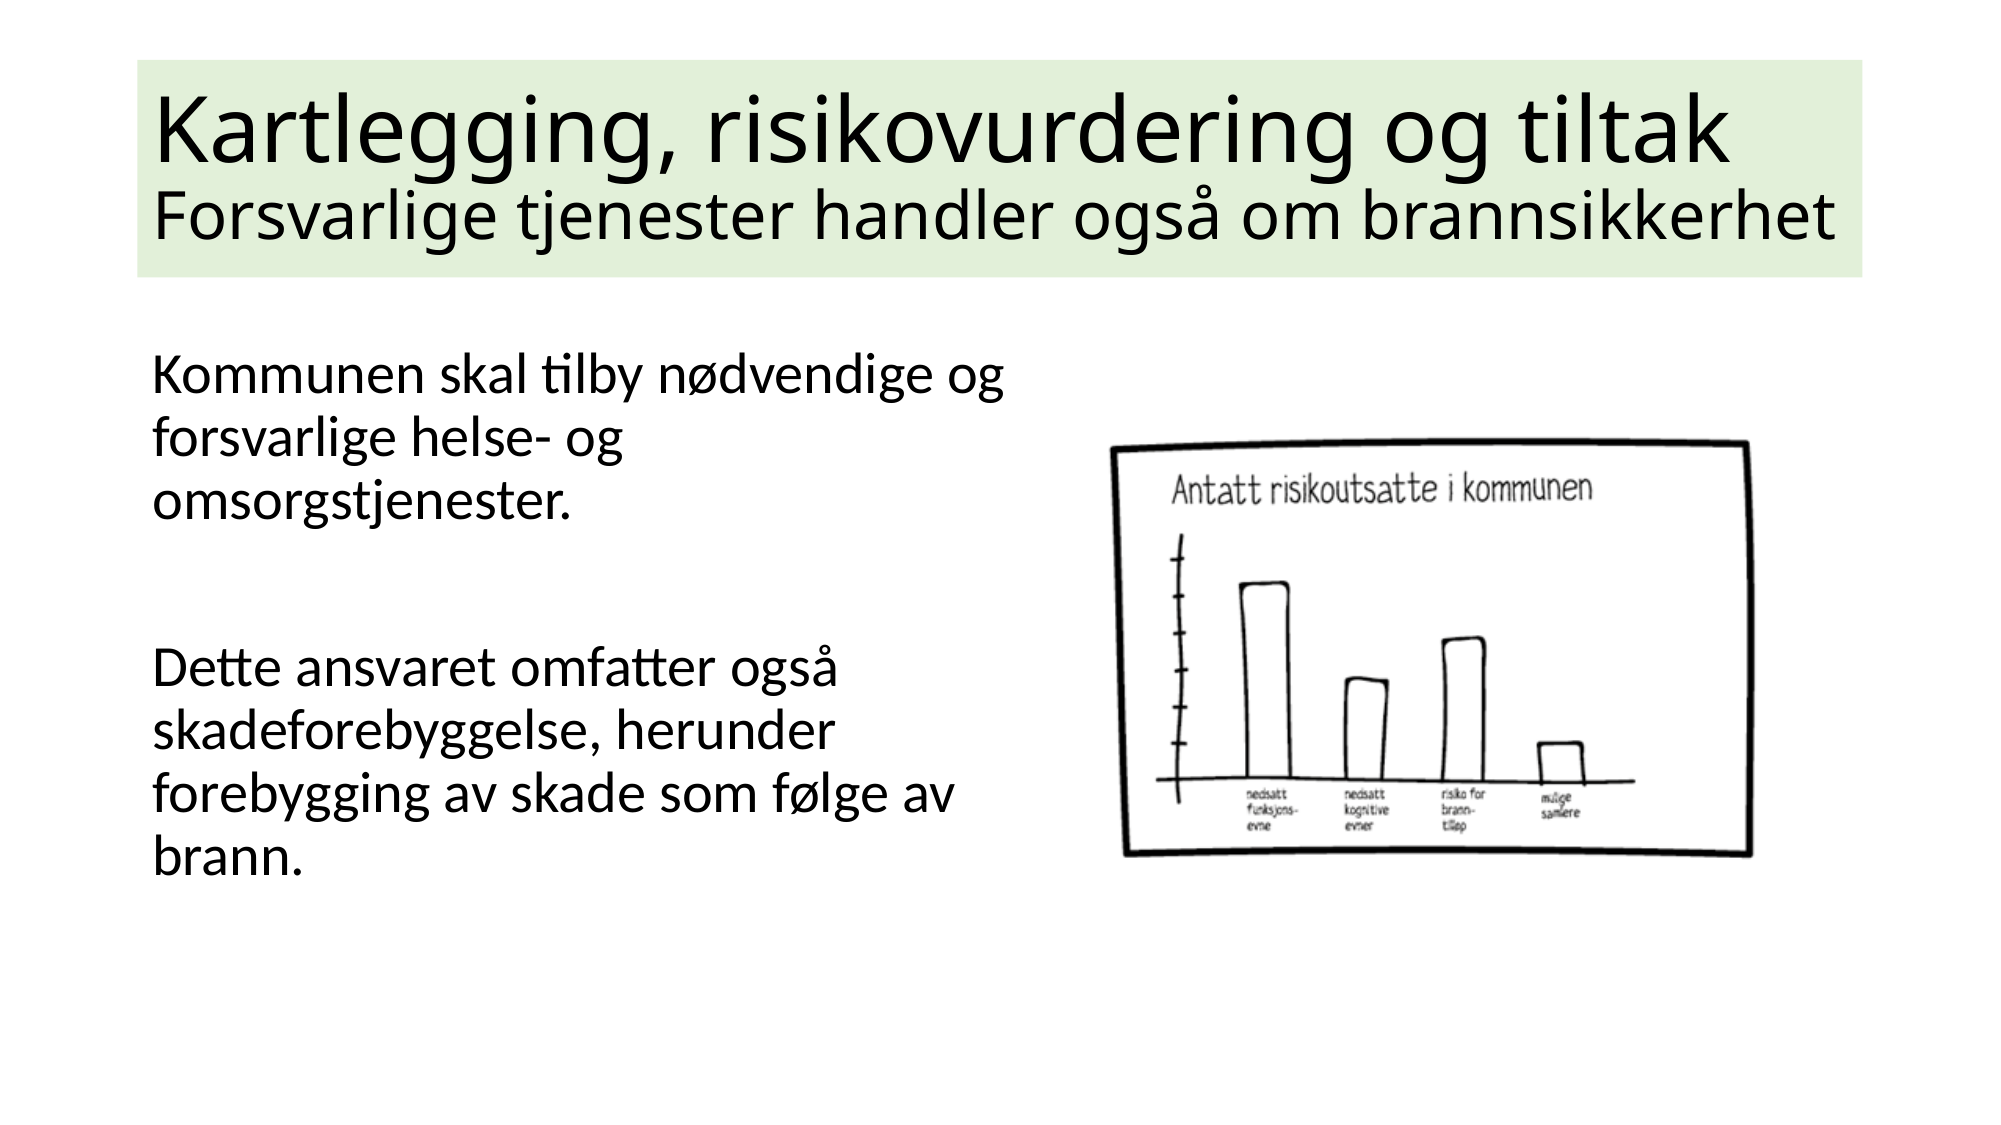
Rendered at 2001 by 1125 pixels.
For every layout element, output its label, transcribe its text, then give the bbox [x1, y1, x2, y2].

list Kommunen skal tilby nødvendige og forsvarlige helse- og omsorgstjenester. Dette ansvaret omfatter også skadeforebyggelse, herunder forebygging av skade som følge av brann. [137, 336, 1061, 1056]
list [1103, 429, 1772, 883]
title Kartlegging, risikovurdering og tiltak Forsvarlige tjenester handler også om brannsikkerhet [137, 59, 1863, 278]
